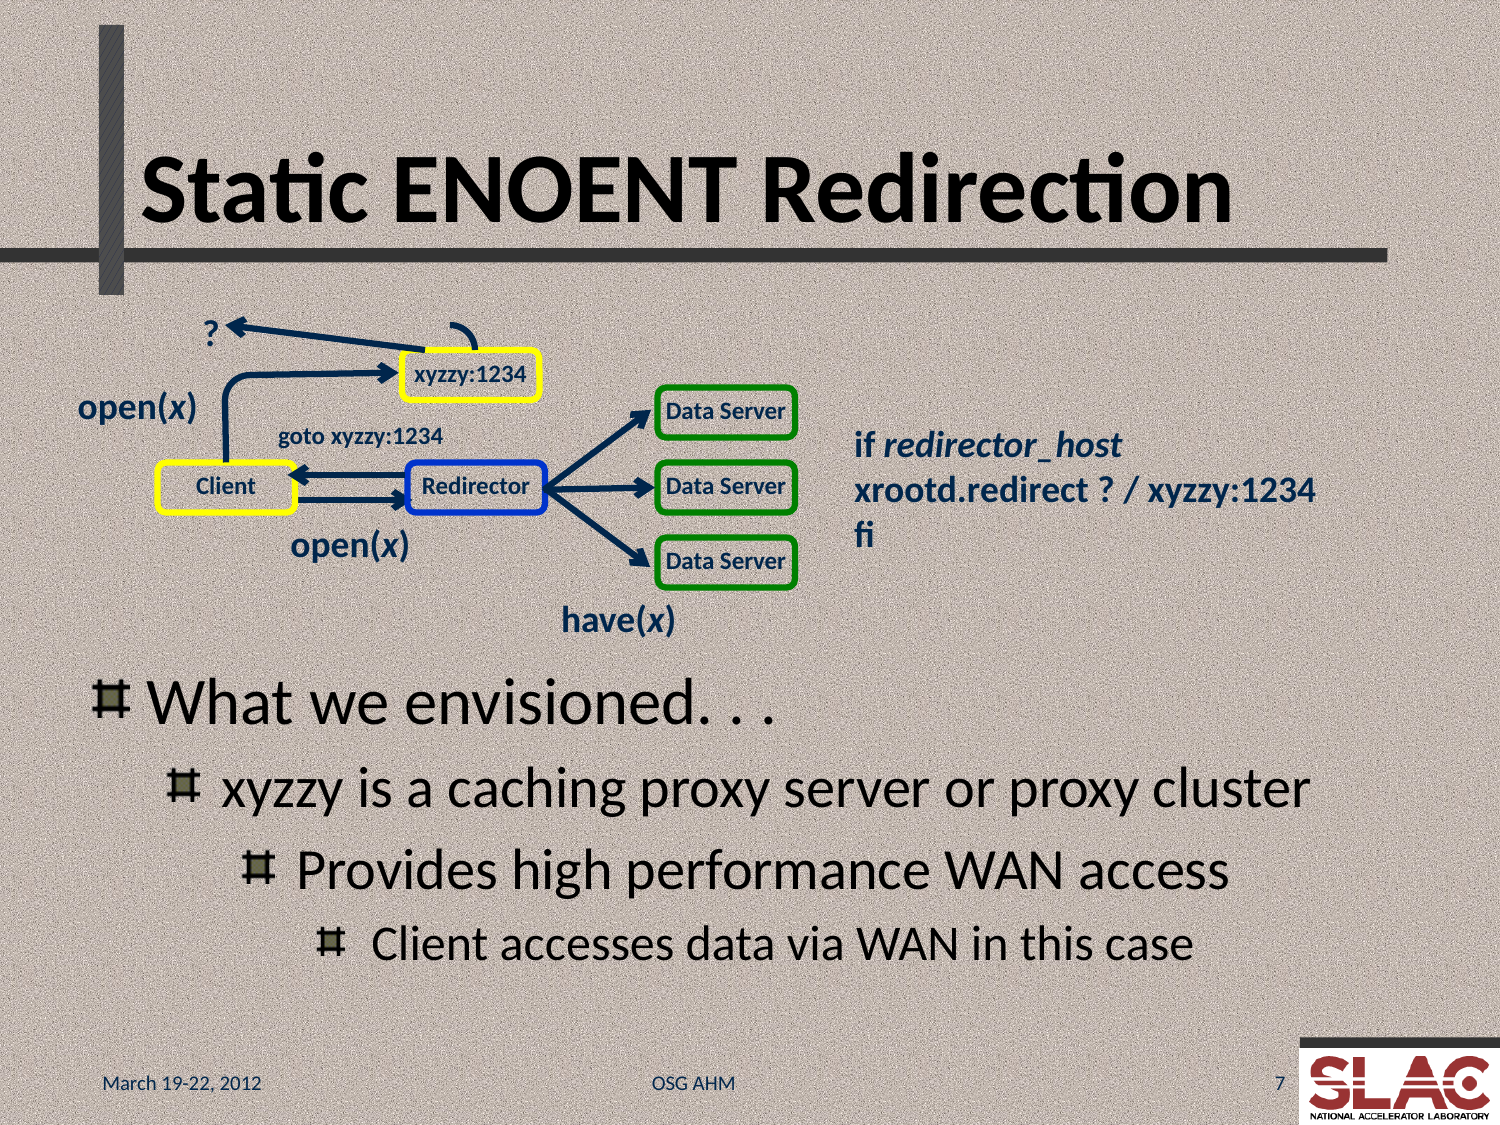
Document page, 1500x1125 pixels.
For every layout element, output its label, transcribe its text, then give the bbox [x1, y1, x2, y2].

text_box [187, 301, 476, 376]
picture [90, 677, 130, 718]
text_box open(x) [275, 512, 426, 573]
text_box if redirector_host xrootd.redirect ? / xyzzy:1234 fi [839, 412, 1332, 563]
picture [315, 925, 345, 956]
text_box [409, 508, 538, 513]
picture [165, 766, 200, 802]
text_box Redirector [407, 462, 538, 508]
text_box xyzzy:1234 [404, 350, 542, 395]
text_box Data Server [650, 387, 802, 433]
picture [240, 848, 275, 884]
text_box [660, 508, 795, 513]
text_box [660, 433, 795, 438]
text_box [262, 412, 460, 476]
text_box What we envisioned. . . xyzzy is a caching proxy server or proxy cluster Provides high performance WAN access Client accesses data via WAN in this case [75, 650, 1450, 1000]
text_box [157, 471, 296, 513]
text_box have(x) [546, 587, 692, 648]
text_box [62, 372, 399, 463]
text_box [404, 395, 539, 401]
picture [1299, 1048, 1500, 1125]
text_box Data Server [660, 462, 802, 508]
title Static ENOENT Redirection [124, 62, 1380, 251]
text_box [658, 583, 795, 588]
text_box Data Server [650, 537, 802, 583]
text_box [543, 409, 656, 568]
text_box Client [181, 471, 272, 508]
